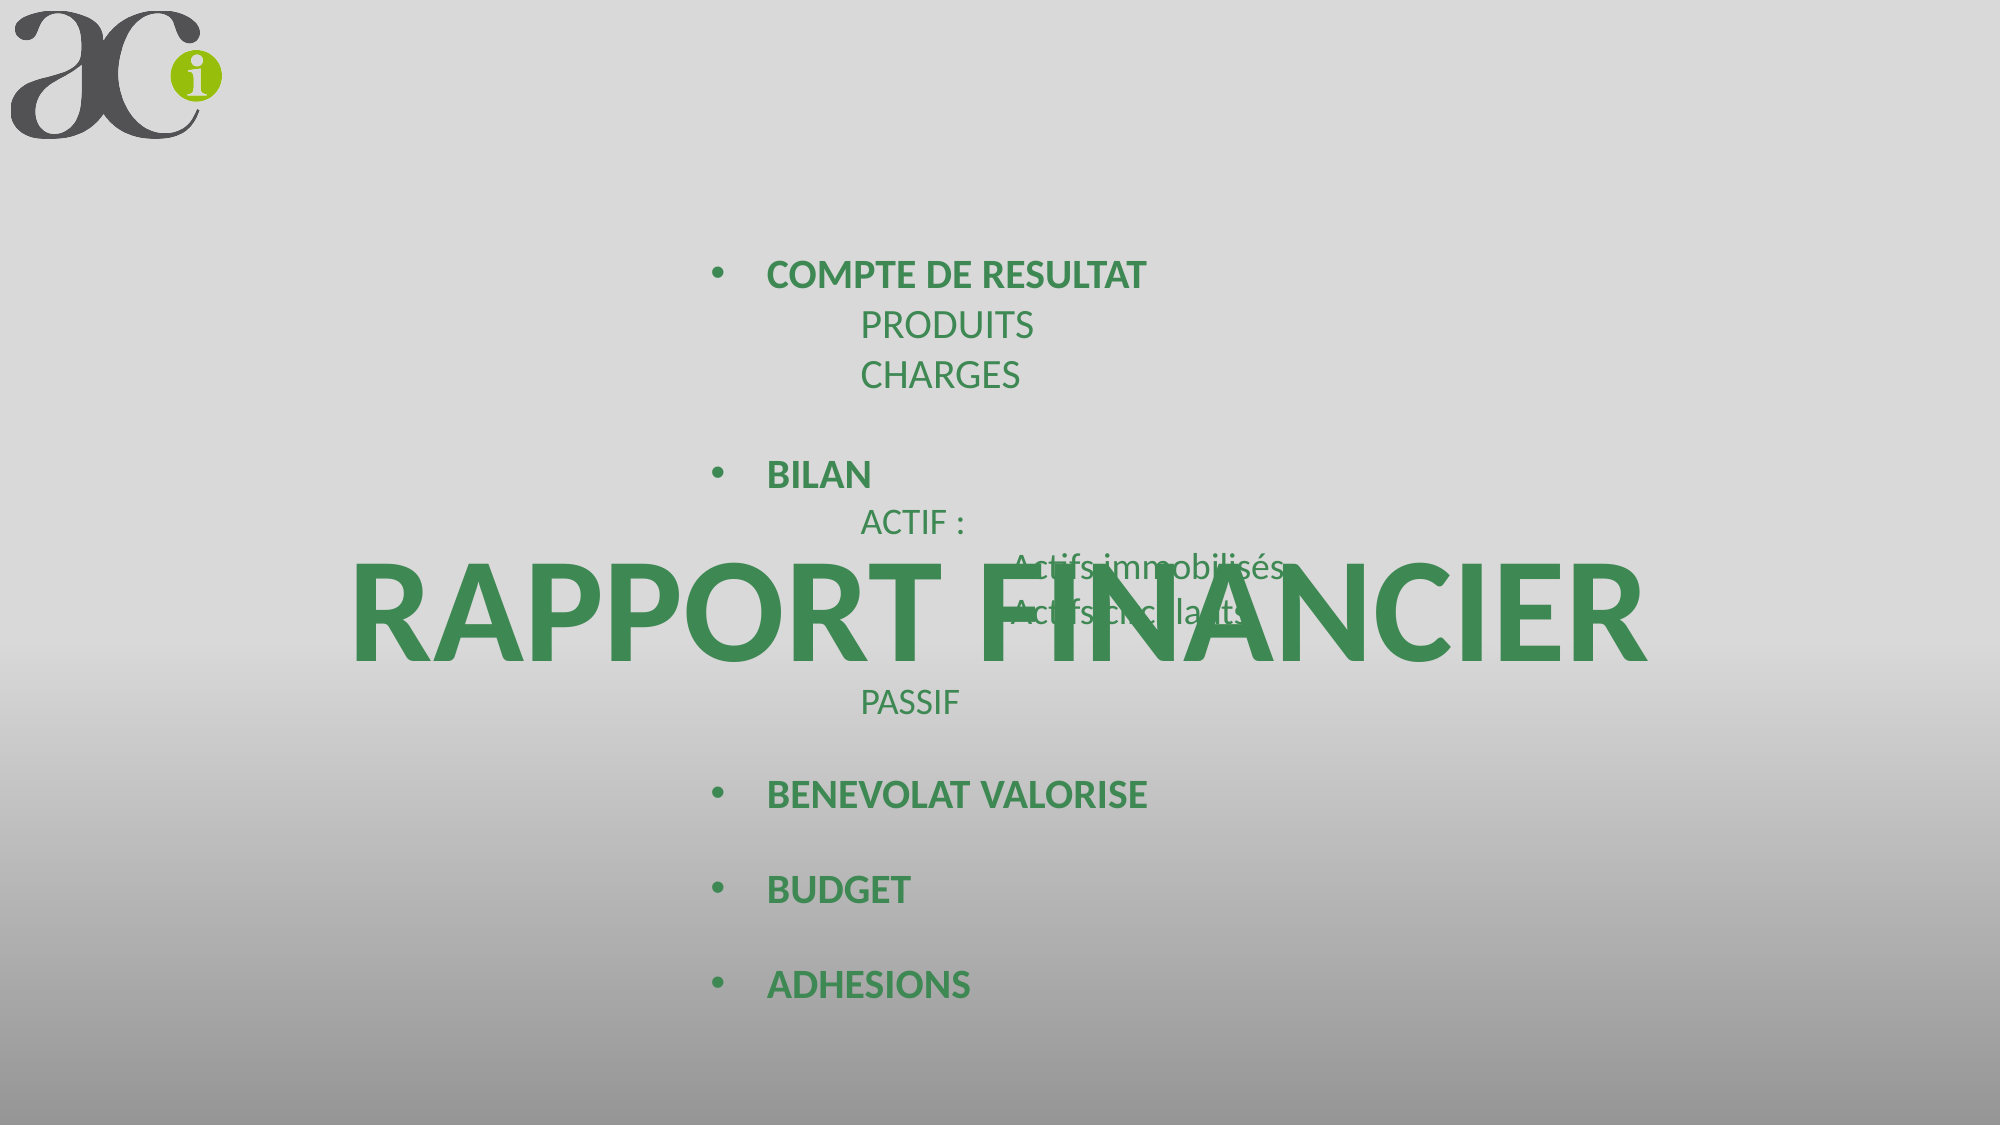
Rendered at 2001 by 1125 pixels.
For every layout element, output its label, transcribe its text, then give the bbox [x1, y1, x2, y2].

text_box RAPPORT FINANCIER [1305, 504, 2000, 700]
picture [11, 11, 225, 139]
text_box COMPTE DE RESULTAT PRODUITS CHARGES BILAN ACTIF : Actifs immobilisés Actifs circulants PASSIF BENEVOLAT VALORISE BUDGET ADHESIONS [695, 239, 1305, 1015]
text_box RAPPORT FINANCIER [0, 504, 695, 700]
